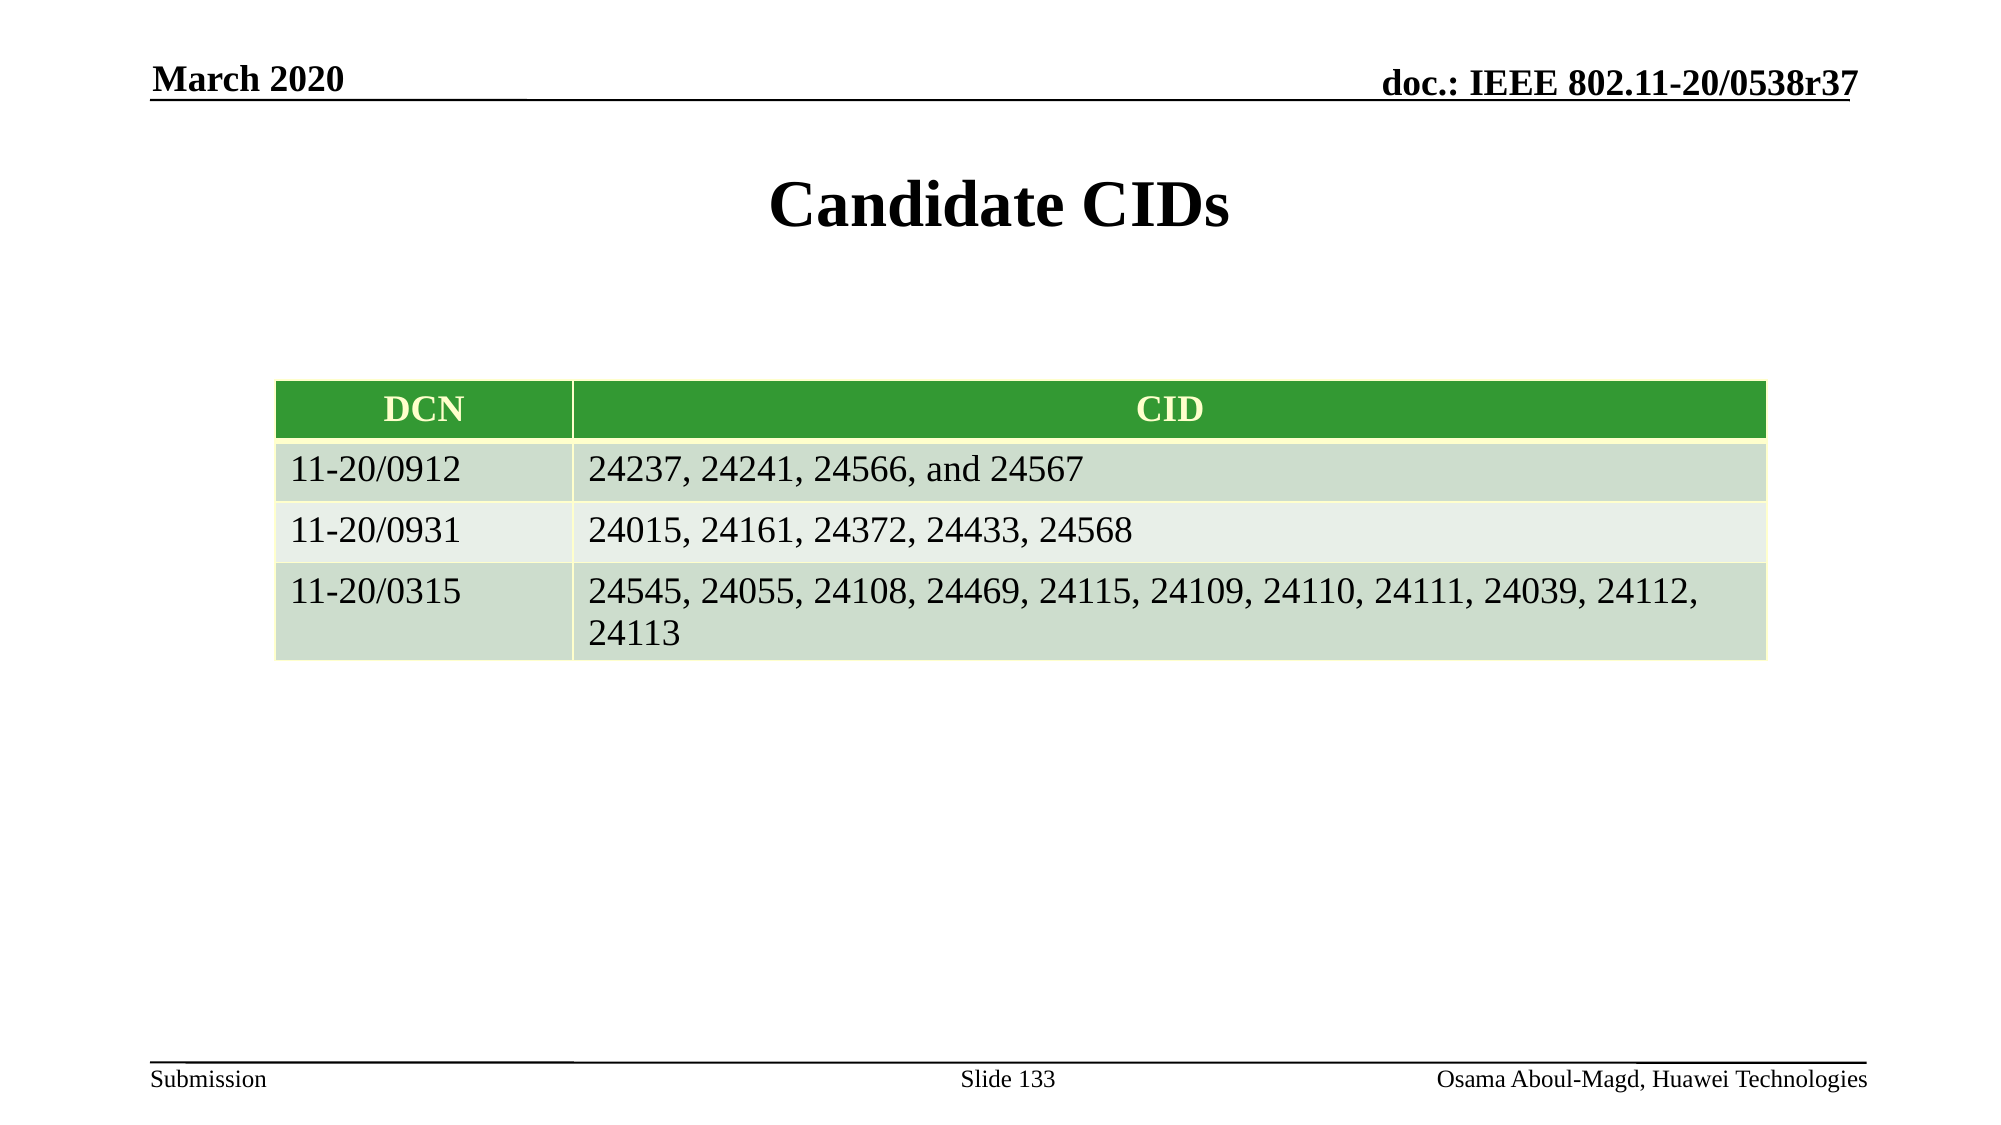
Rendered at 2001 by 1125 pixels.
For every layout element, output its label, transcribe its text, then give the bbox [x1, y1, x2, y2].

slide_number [152, 54, 563, 100]
table_cell 24545, 24055, 24108, 24469, 24115, 24109, 24110, 24111, 24039, 24112, 24113 [574, 563, 1766, 660]
table_cell 11-20/0931 [276, 503, 572, 562]
table_header CID [574, 381, 1766, 438]
table_header DCN [276, 381, 572, 438]
table_cell 11-20/0912 [276, 444, 572, 501]
title Candidate CIDs [149, 112, 1850, 288]
slide_number Slide 133 [950, 1061, 1067, 1123]
footer Osama Aboul-Magd, Huawei Technologies [1171, 1061, 1869, 1093]
table_cell 24237, 24241, 24566, and 24567 [574, 444, 1766, 501]
table_cell 11-20/0315 [276, 563, 572, 660]
table_cell 24015, 24161, 24372, 24433, 24568 [574, 503, 1766, 562]
